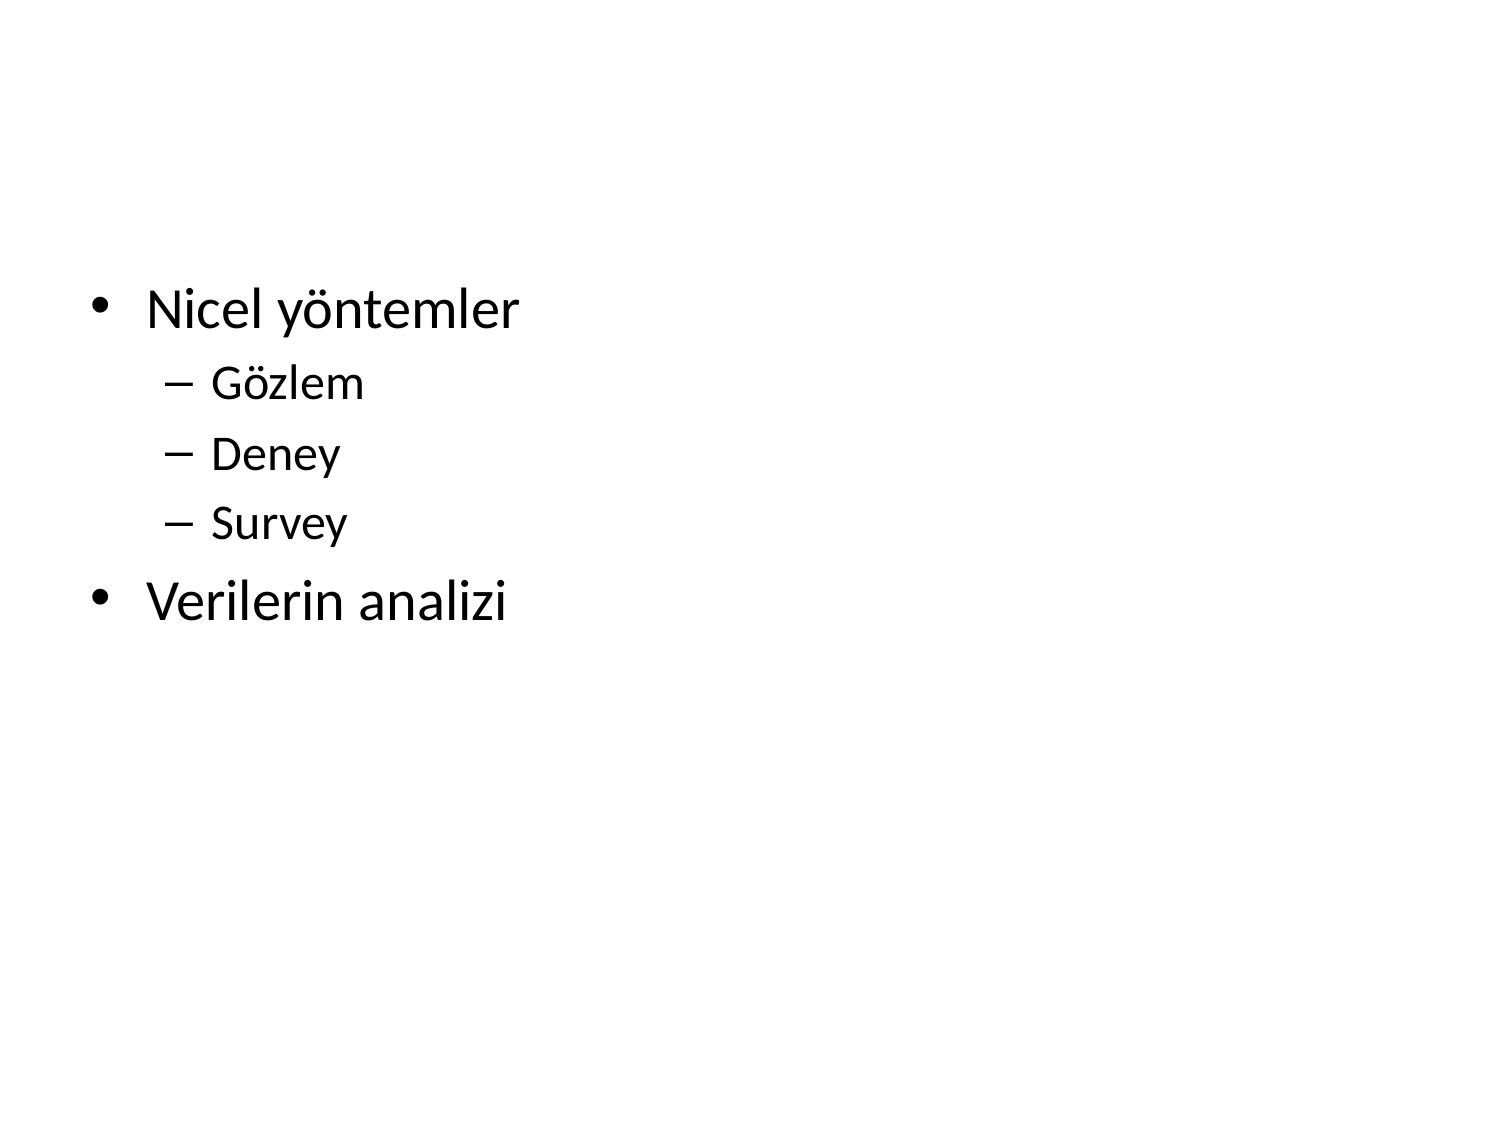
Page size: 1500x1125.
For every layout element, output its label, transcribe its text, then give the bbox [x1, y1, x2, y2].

list Nicel yöntemler Gözlem Deney Survey Verilerin analizi [75, 262, 1425, 1005]
